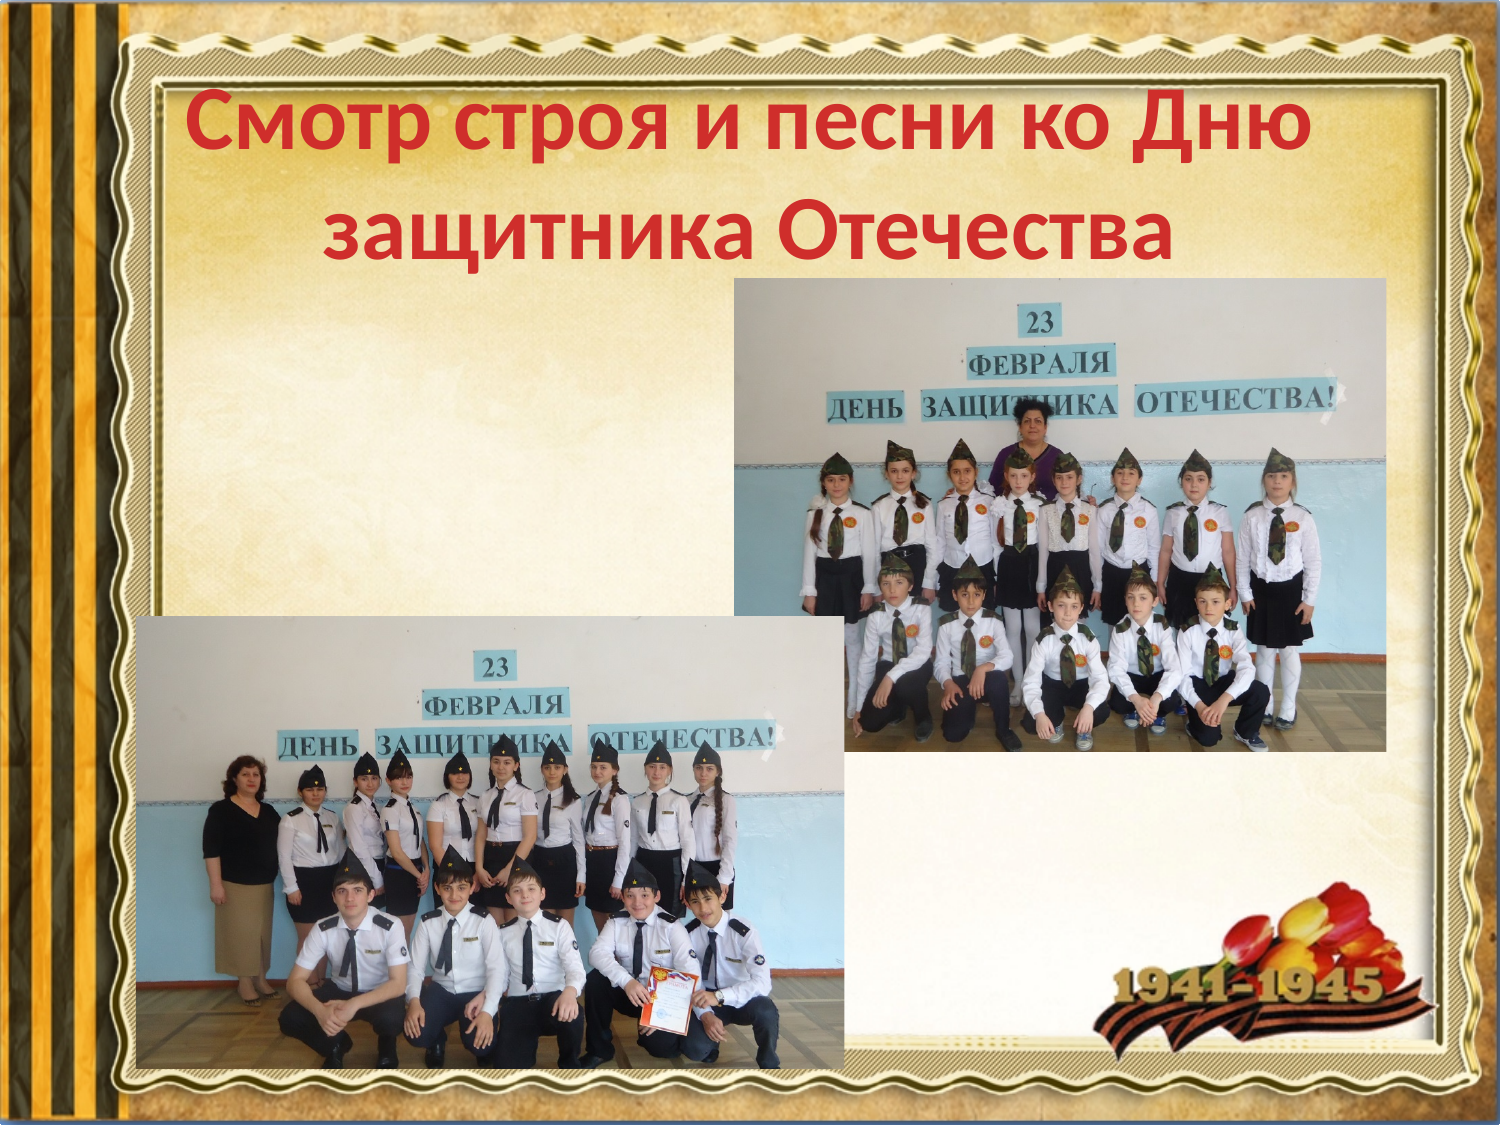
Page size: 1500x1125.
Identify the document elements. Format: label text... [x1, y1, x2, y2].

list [733, 278, 1387, 752]
title Смотр строя и песни ко Дню защитника Отечества [75, 45, 1425, 291]
picture [0, 0, 1500, 1125]
